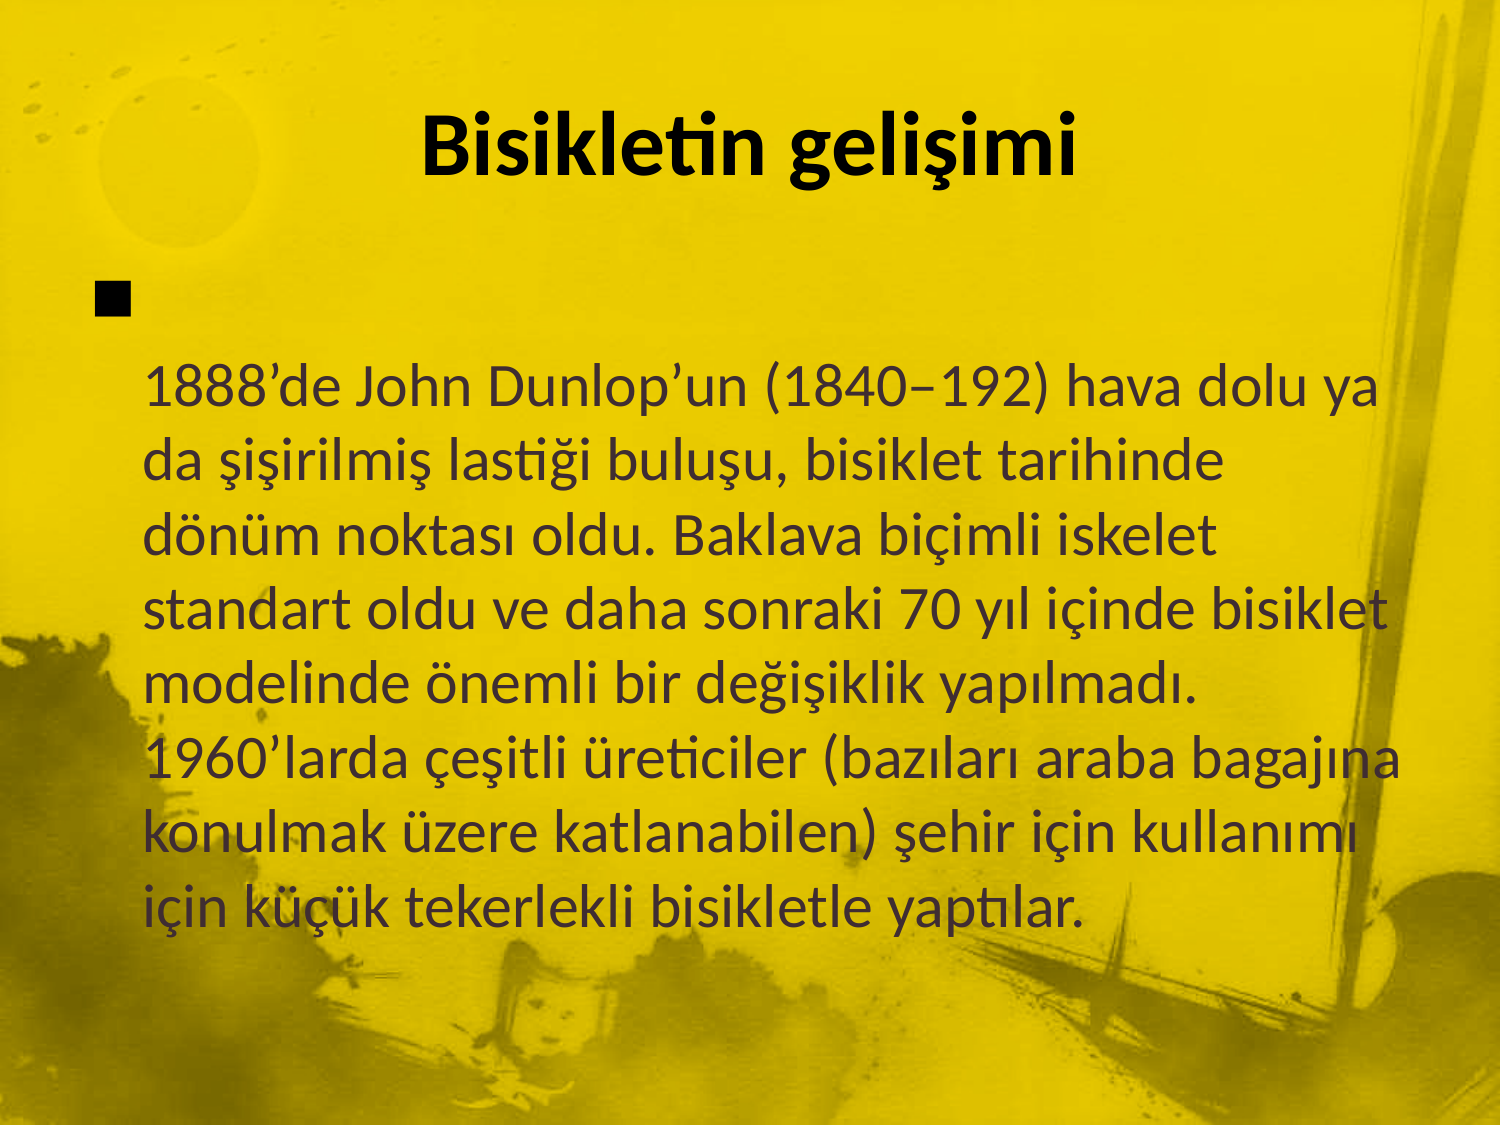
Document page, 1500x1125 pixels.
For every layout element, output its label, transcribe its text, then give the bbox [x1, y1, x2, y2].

title Bisikletin gelişimi [75, 45, 1425, 233]
list 1888’de John Dunlop’un (1840–192) hava dolu ya da şişirilmiş lastiği buluşu, bisiklet tarihinde dönüm noktası oldu. Baklava biçimli iskelet standart oldu ve daha sonraki 70 yıl içinde bisiklet modelinde önemli bir değişiklik yapılmadı. 1960’larda çeşitli üreticiler (bazıları araba bagajına konulmak üzere katlanabilen) şehir için kullanımı için küçük tekerlekli bisikletle yaptılar. [75, 262, 1425, 1005]
